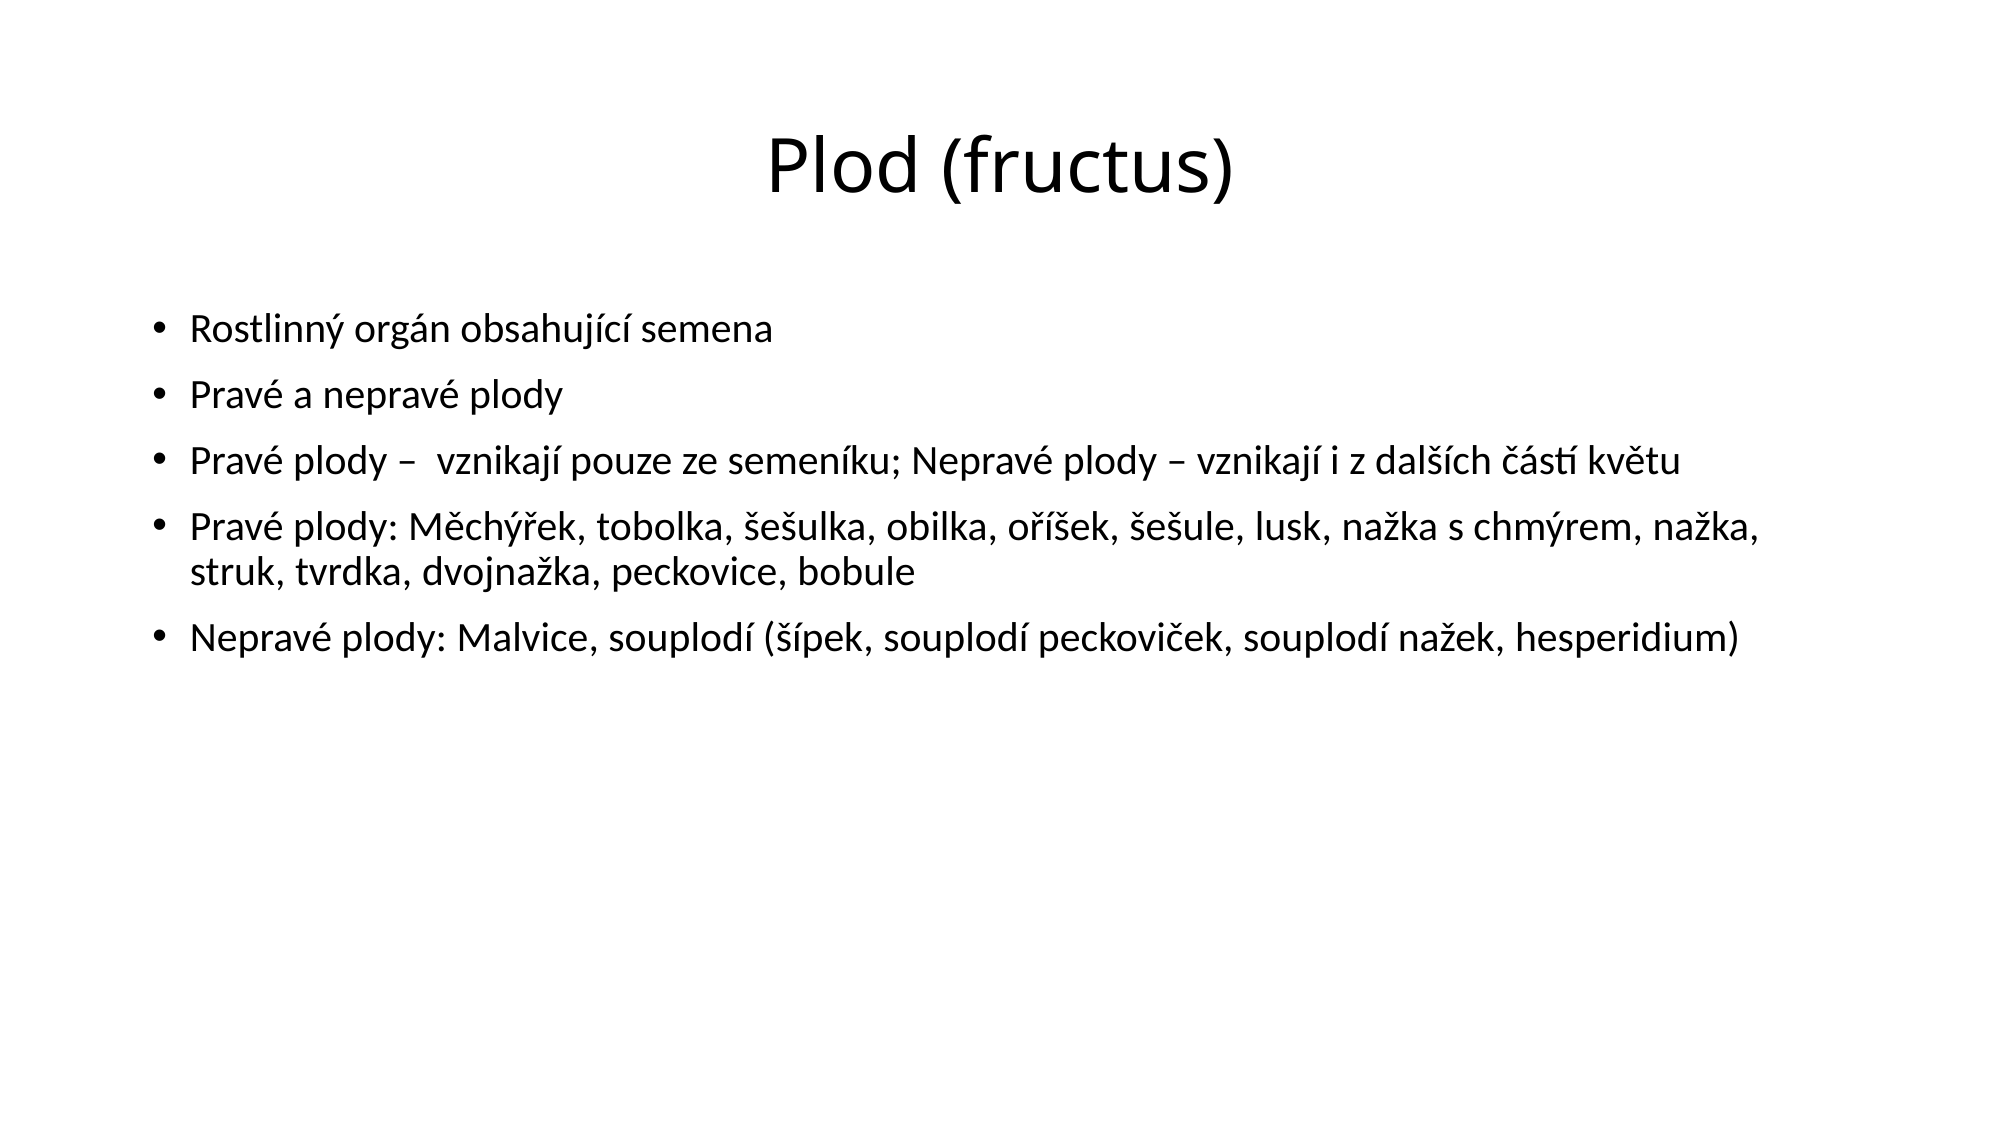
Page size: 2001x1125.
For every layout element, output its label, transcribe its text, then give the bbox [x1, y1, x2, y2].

list Rostlinný orgán obsahující semena Pravé a nepravé plody Pravé plody – vznikají pouze ze semeníku; Nepravé plody – vznikají i z dalších částí květu Pravé plody: Měchýřek, tobolka, šešulka, obilka, oříšek, šešule, lusk, nažka s chmýrem, nažka, struk, tvrdka, dvojnažka, peckovice, bobule Nepravé plody: Malvice, souplodí (šípek, souplodí peckoviček, souplodí nažek, hesperidium) [137, 299, 1863, 1014]
title Plod (fructus) [137, 59, 1863, 278]
